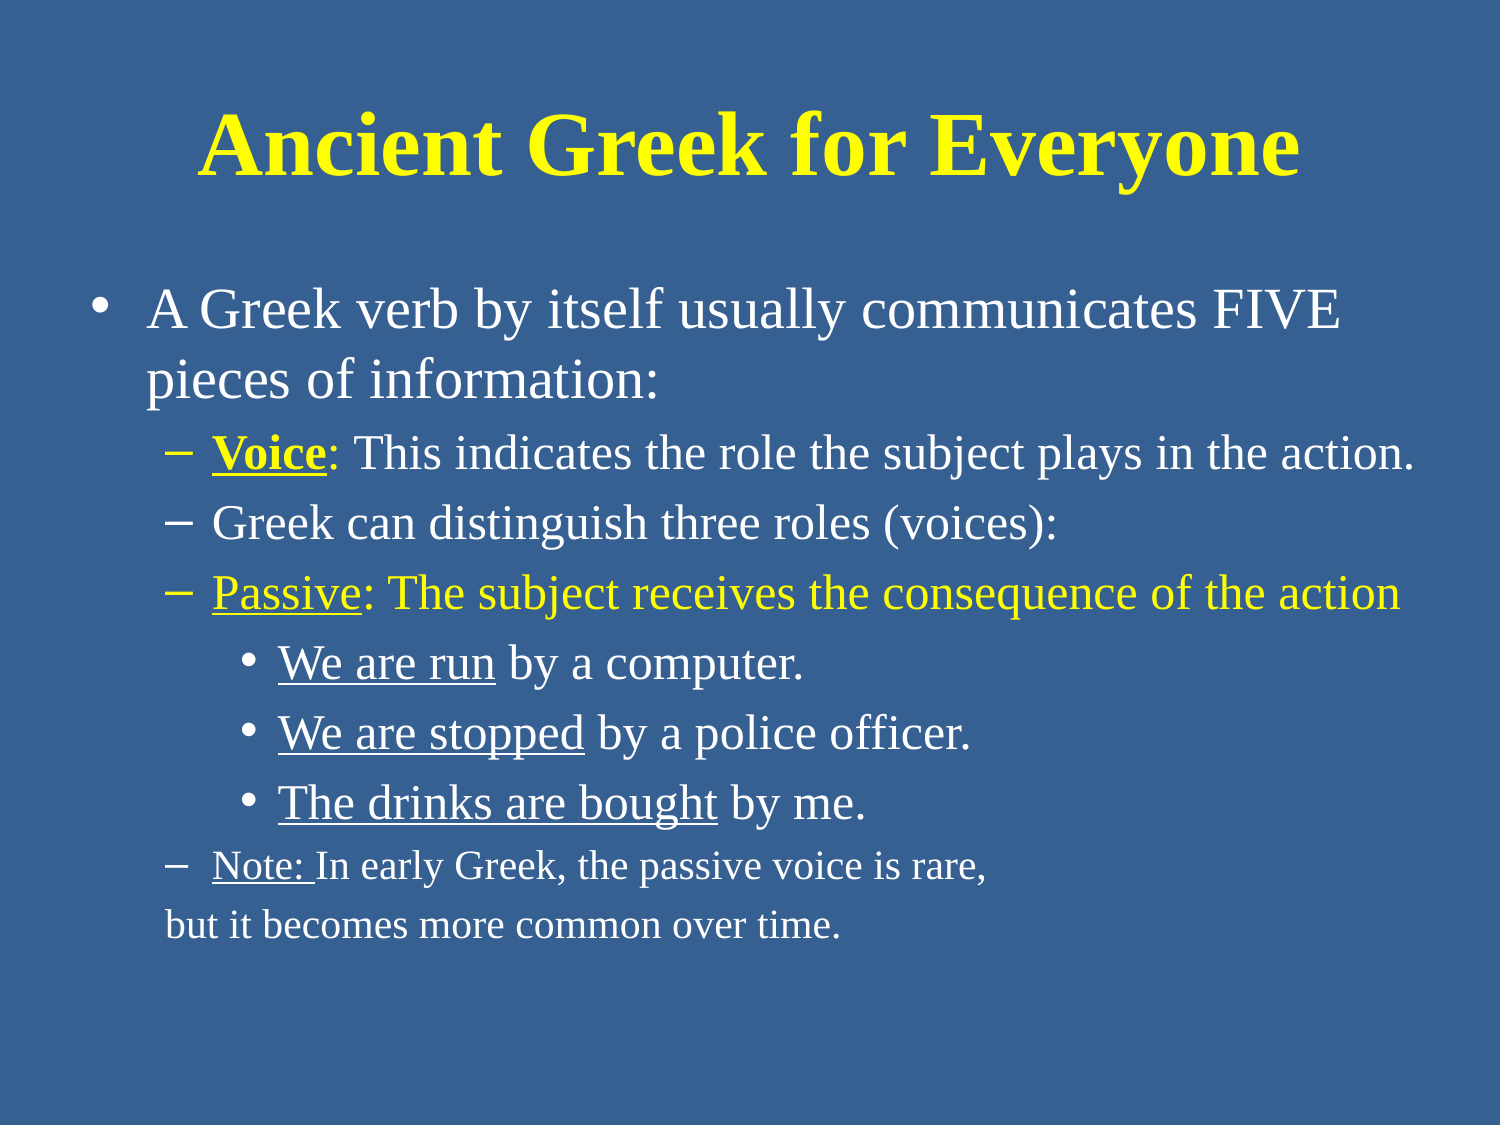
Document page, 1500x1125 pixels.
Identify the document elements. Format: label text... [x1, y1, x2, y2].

list A Greek verb by itself usually communicates FIVE pieces of information: Voice: This indicates the role the subject plays in the action. Greek can distinguish three roles (voices): Passive: The subject receives the consequence of the action We are run by a computer. We are stopped by a police officer. The drinks are bought by me. Note: In early Greek, the passive voice is rare, but it becomes more common over time. [75, 262, 1500, 1063]
title Ancient Greek for Everyone [75, 45, 1425, 233]
